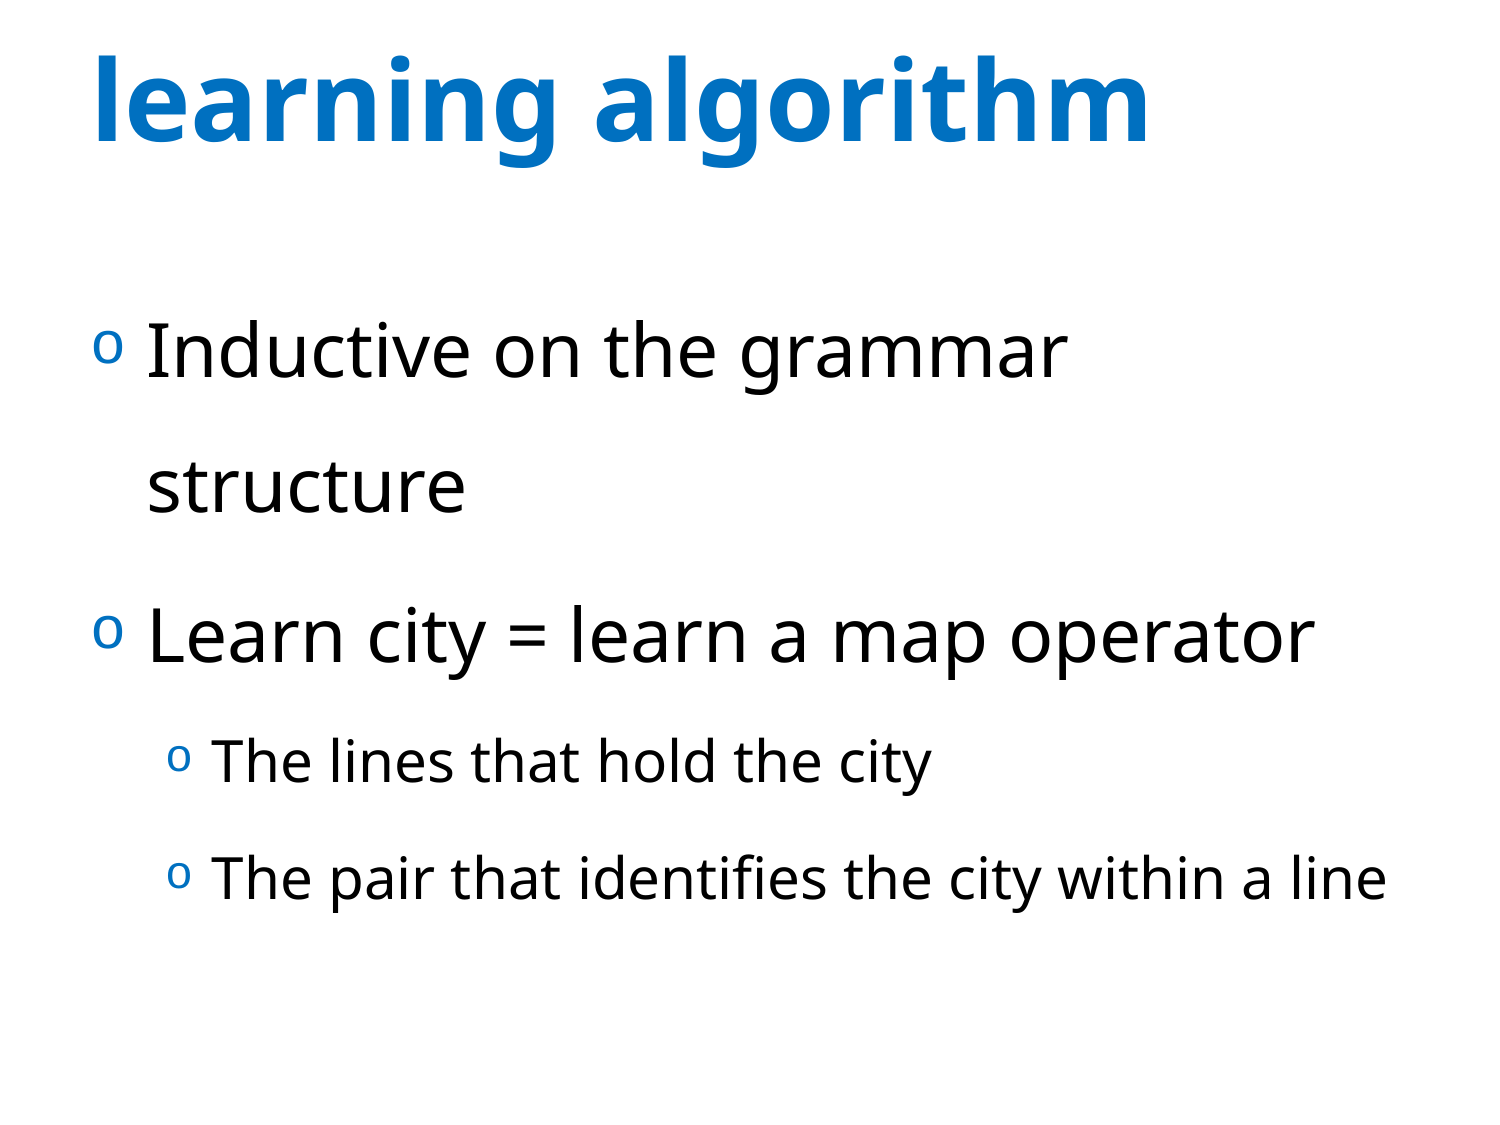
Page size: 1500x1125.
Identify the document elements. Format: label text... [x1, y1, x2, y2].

list Inductive on the grammar structure Learn city = learn a map operator The lines that hold the city The pair that identifies the city within a line [75, 249, 1425, 1005]
title learning algorithm [75, 0, 1425, 213]
